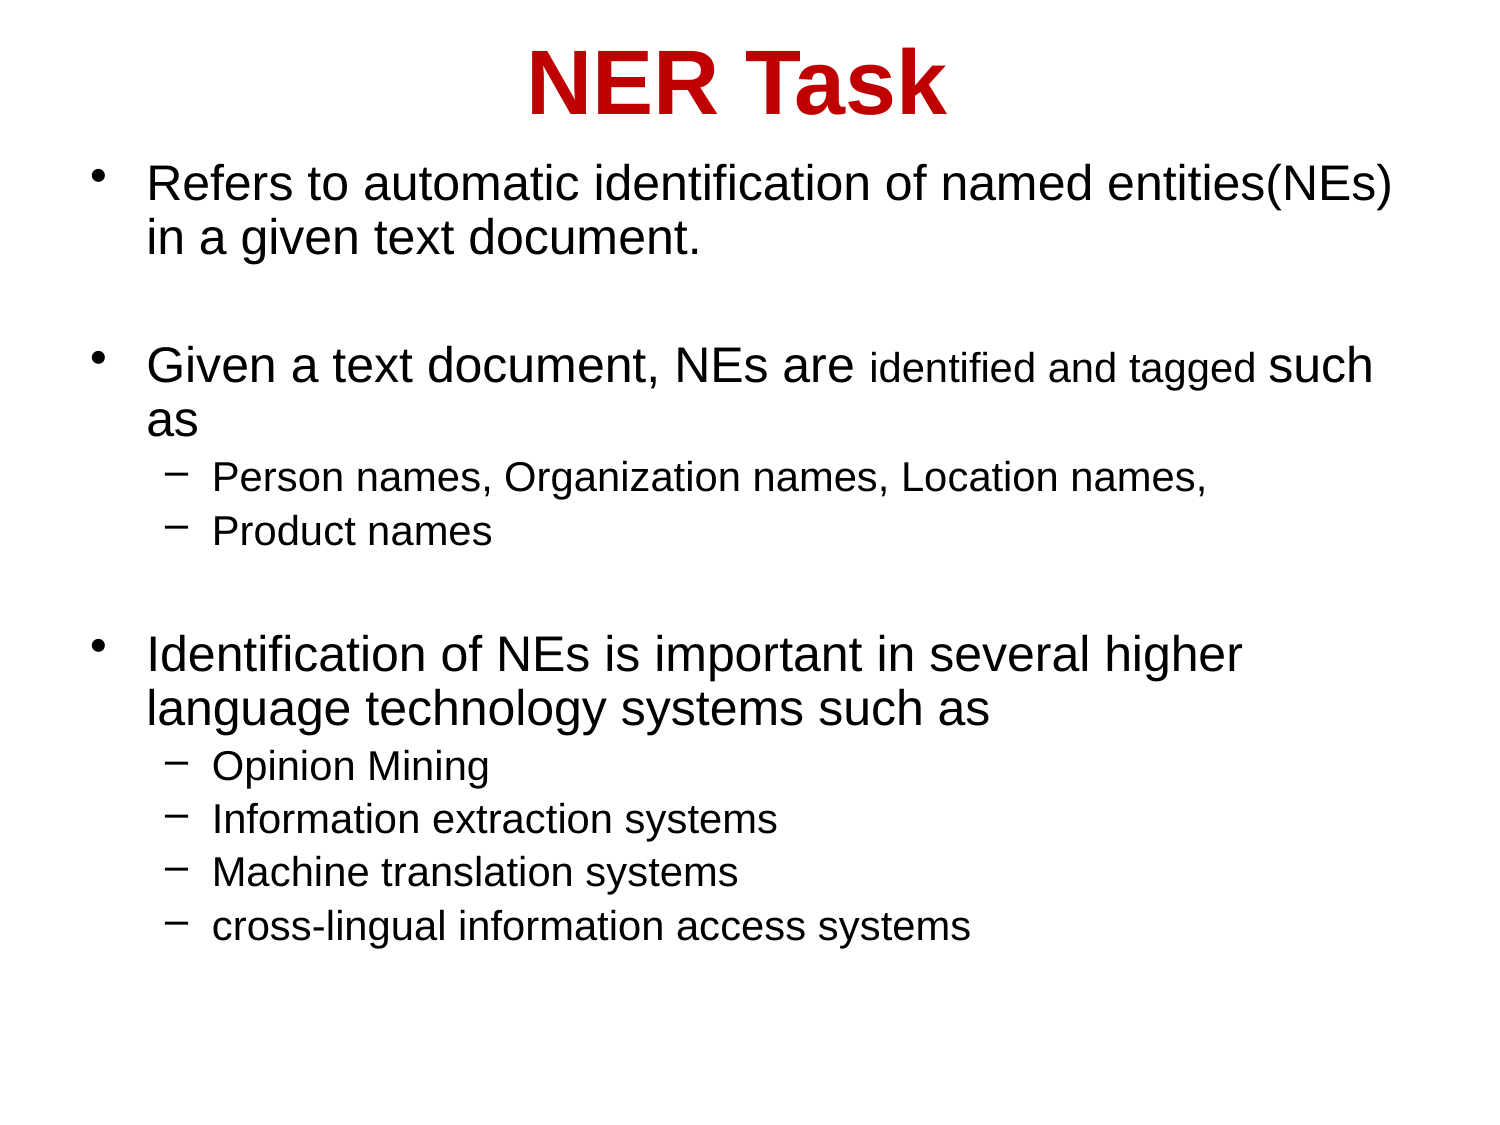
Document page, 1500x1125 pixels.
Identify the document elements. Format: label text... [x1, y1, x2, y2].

title NER Task [74, 6, 1426, 149]
list Refers to automatic identification of named entities(NEs) in a given text document. Given a text document, NEs are identified and tagged such as Person names, Organization names, Location names, Product names Identification of NEs is important in several higher language technology systems such as Opinion Mining Information extraction systems Machine translation systems cross-lingual information access systems [74, 149, 1426, 1063]
